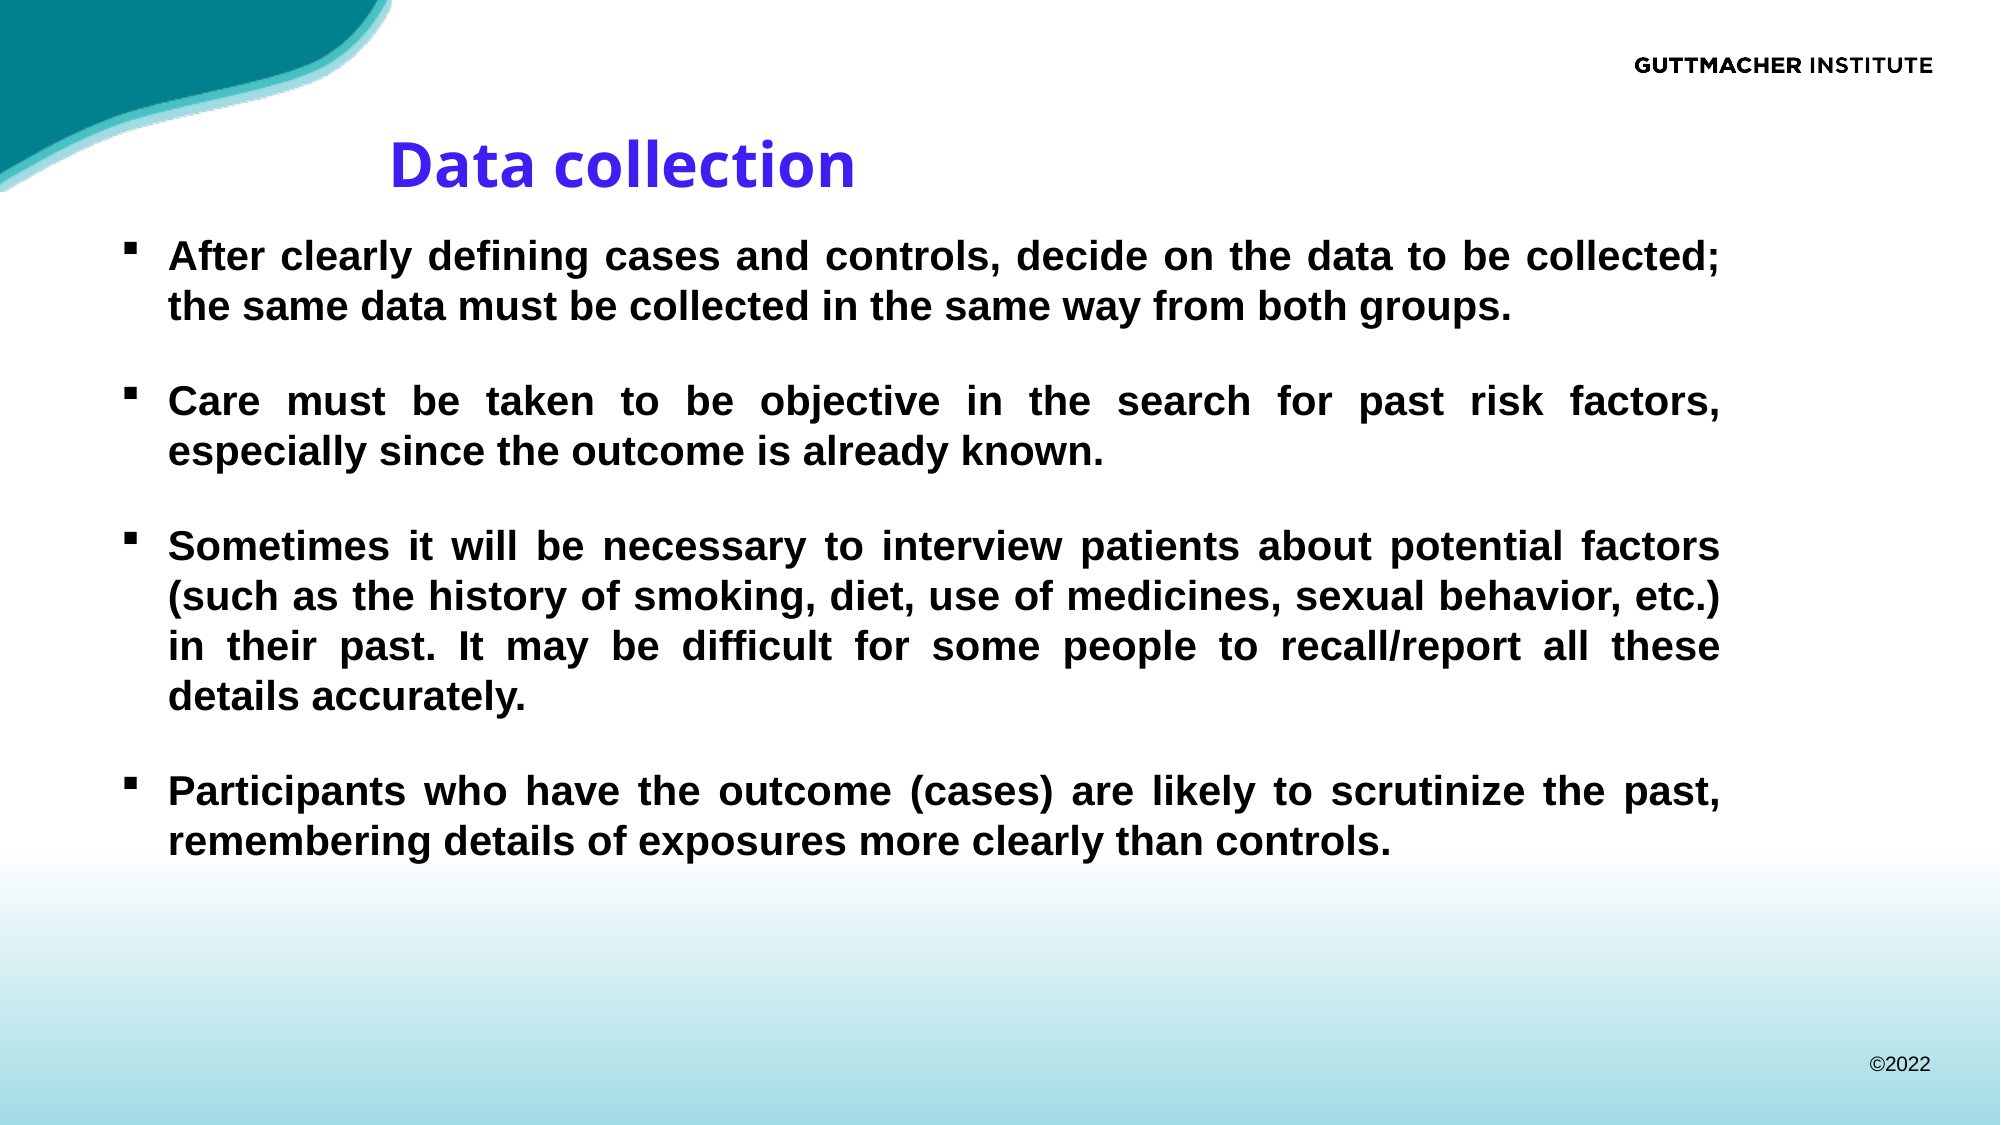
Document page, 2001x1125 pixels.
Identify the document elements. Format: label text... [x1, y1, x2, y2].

text_box After clearly defining cases and controls, decide on the data to be collected; the same data must be collected in the same way from both groups. Care must be taken to be objective in the search for past risk factors, especially since the outcome is already known. Sometimes it will be necessary to interview patients about potential factors (such as the history of smoking, diet, use of medicines, sexual behavior, etc.) in their past. It may be difficult for some people to recall/report all these details accurately. Participants who have the outcome (cases) are likely to scrutinize the past, remembering details of exposures more clearly than controls. [106, 221, 1737, 872]
title Data collection [373, 117, 1179, 199]
picture [1631, 48, 1936, 81]
